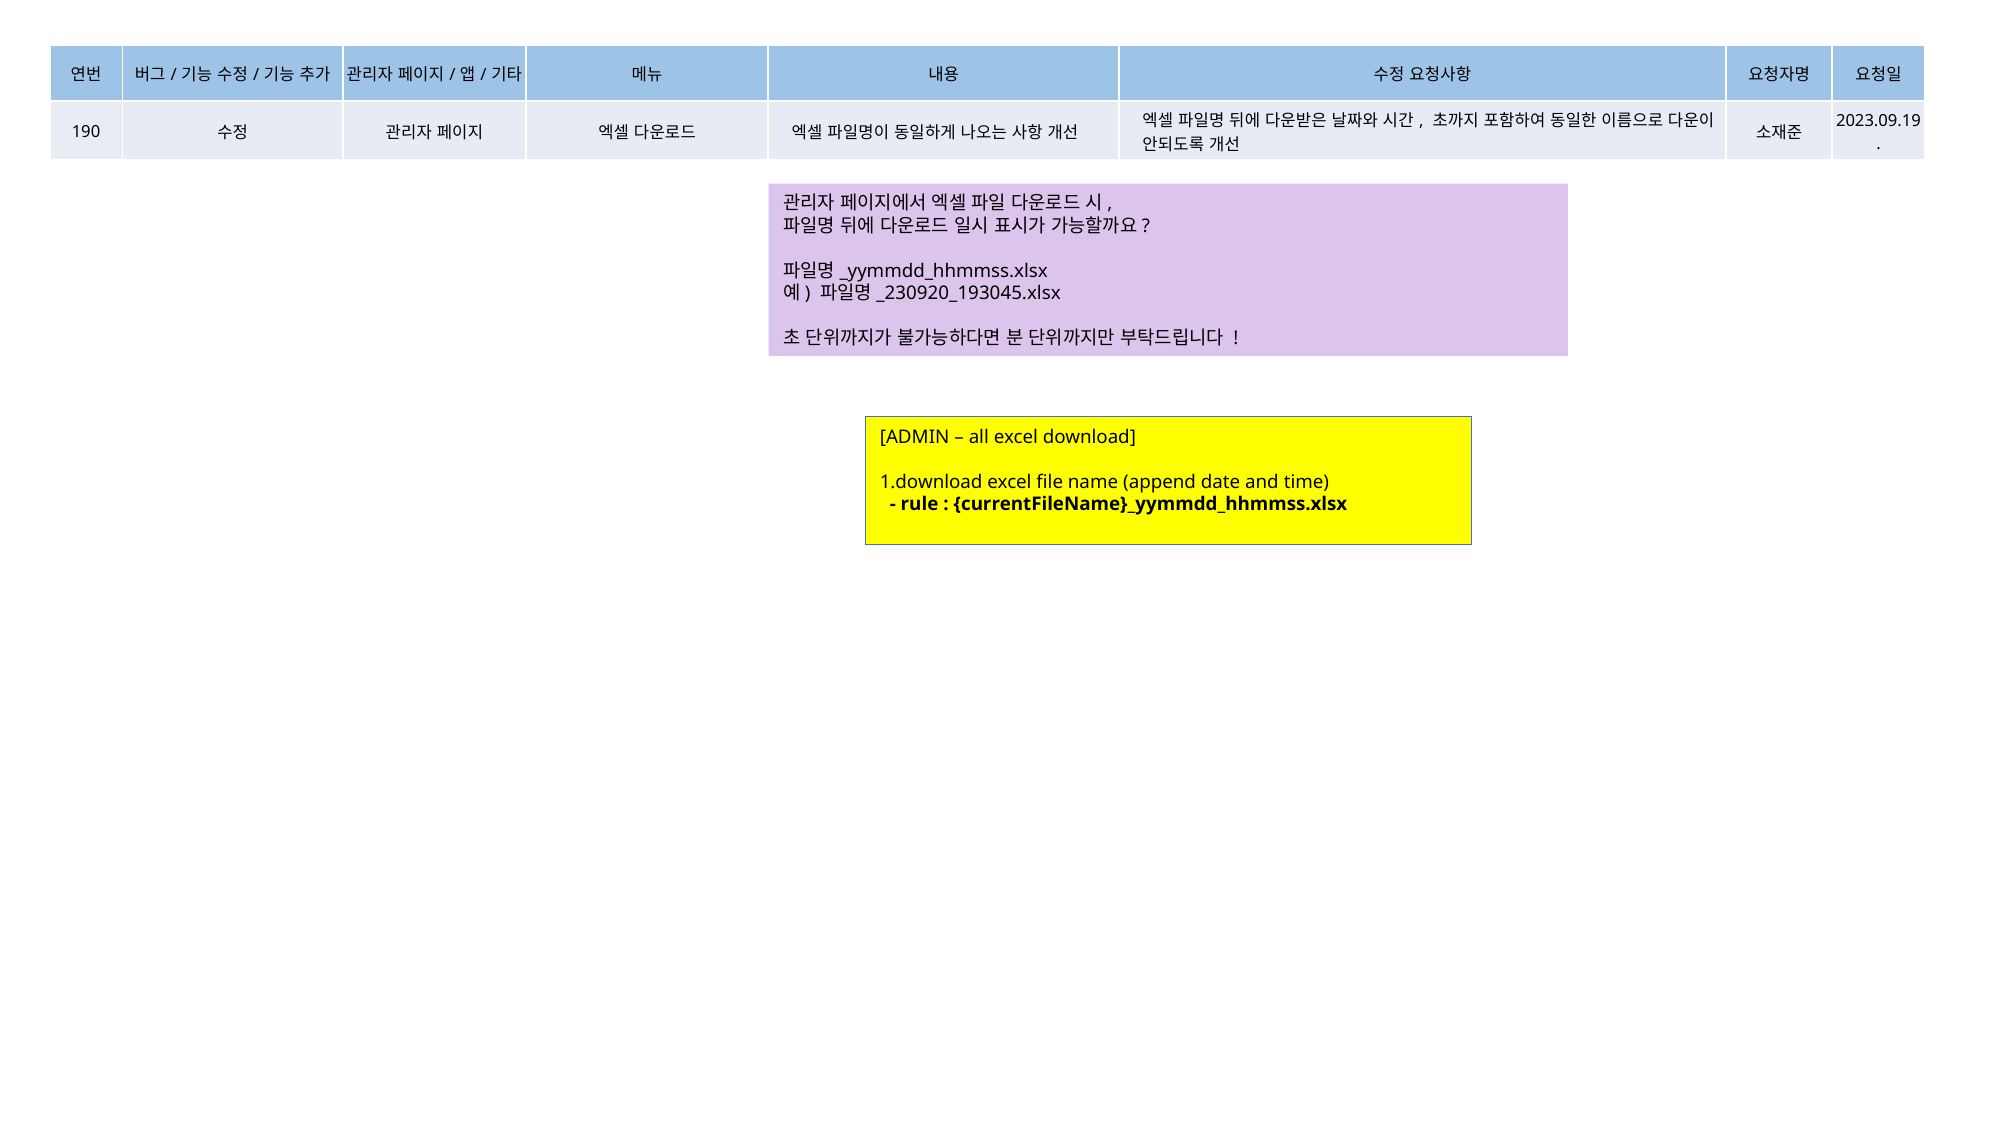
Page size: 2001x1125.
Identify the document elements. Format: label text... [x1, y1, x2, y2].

text_box 관리자 페이지에서 엑셀 파일 다운로드 시, 파일명 뒤에 다운로드 일시 표시가 가능할까요? 파일명_yymmdd_hhmmss.xlsx 예) 파일명_230920_193045.xlsx 초 단위까지가 불가능하다면 분 단위까지만 부탁드립니다 ! [768, 183, 1568, 356]
text_box [ADMIN – all excel download] 1.download excel file name (append date and time) - rule : {currentFileName}_yymmdd_hhmmss.xlsx [865, 416, 1472, 545]
table_header 내용 [769, 46, 1118, 100]
table_cell 엑셀 다운로드 [527, 102, 767, 159]
table_cell 수정 [123, 102, 342, 159]
table_cell 엑셀 파일명 뒤에 다운받은 날짜와 시간, 초까지 포함하여 동일한 이름으로 다운이 안되도록 개선 [1120, 102, 1725, 159]
table_cell 소재준 [1727, 102, 1831, 159]
table_header 관리자 페이지/앱/기타 [344, 46, 525, 100]
table_header 수정 요청사항 [1120, 46, 1725, 100]
table_cell 2023.09.19. [1833, 102, 1924, 159]
table_header 버그/기능 수정/기능 추가 [123, 46, 342, 100]
table_header 요청일 [1833, 46, 1924, 100]
table_header 요청자명 [1727, 46, 1831, 100]
table_cell 엑셀 파일명이 동일하게 나오는 사항 개선 [769, 102, 1118, 159]
table_cell 190 [51, 102, 122, 159]
table_header 메뉴 [527, 46, 767, 100]
table_cell 관리자 페이지 [344, 102, 525, 159]
table_header 연번 [51, 46, 122, 100]
